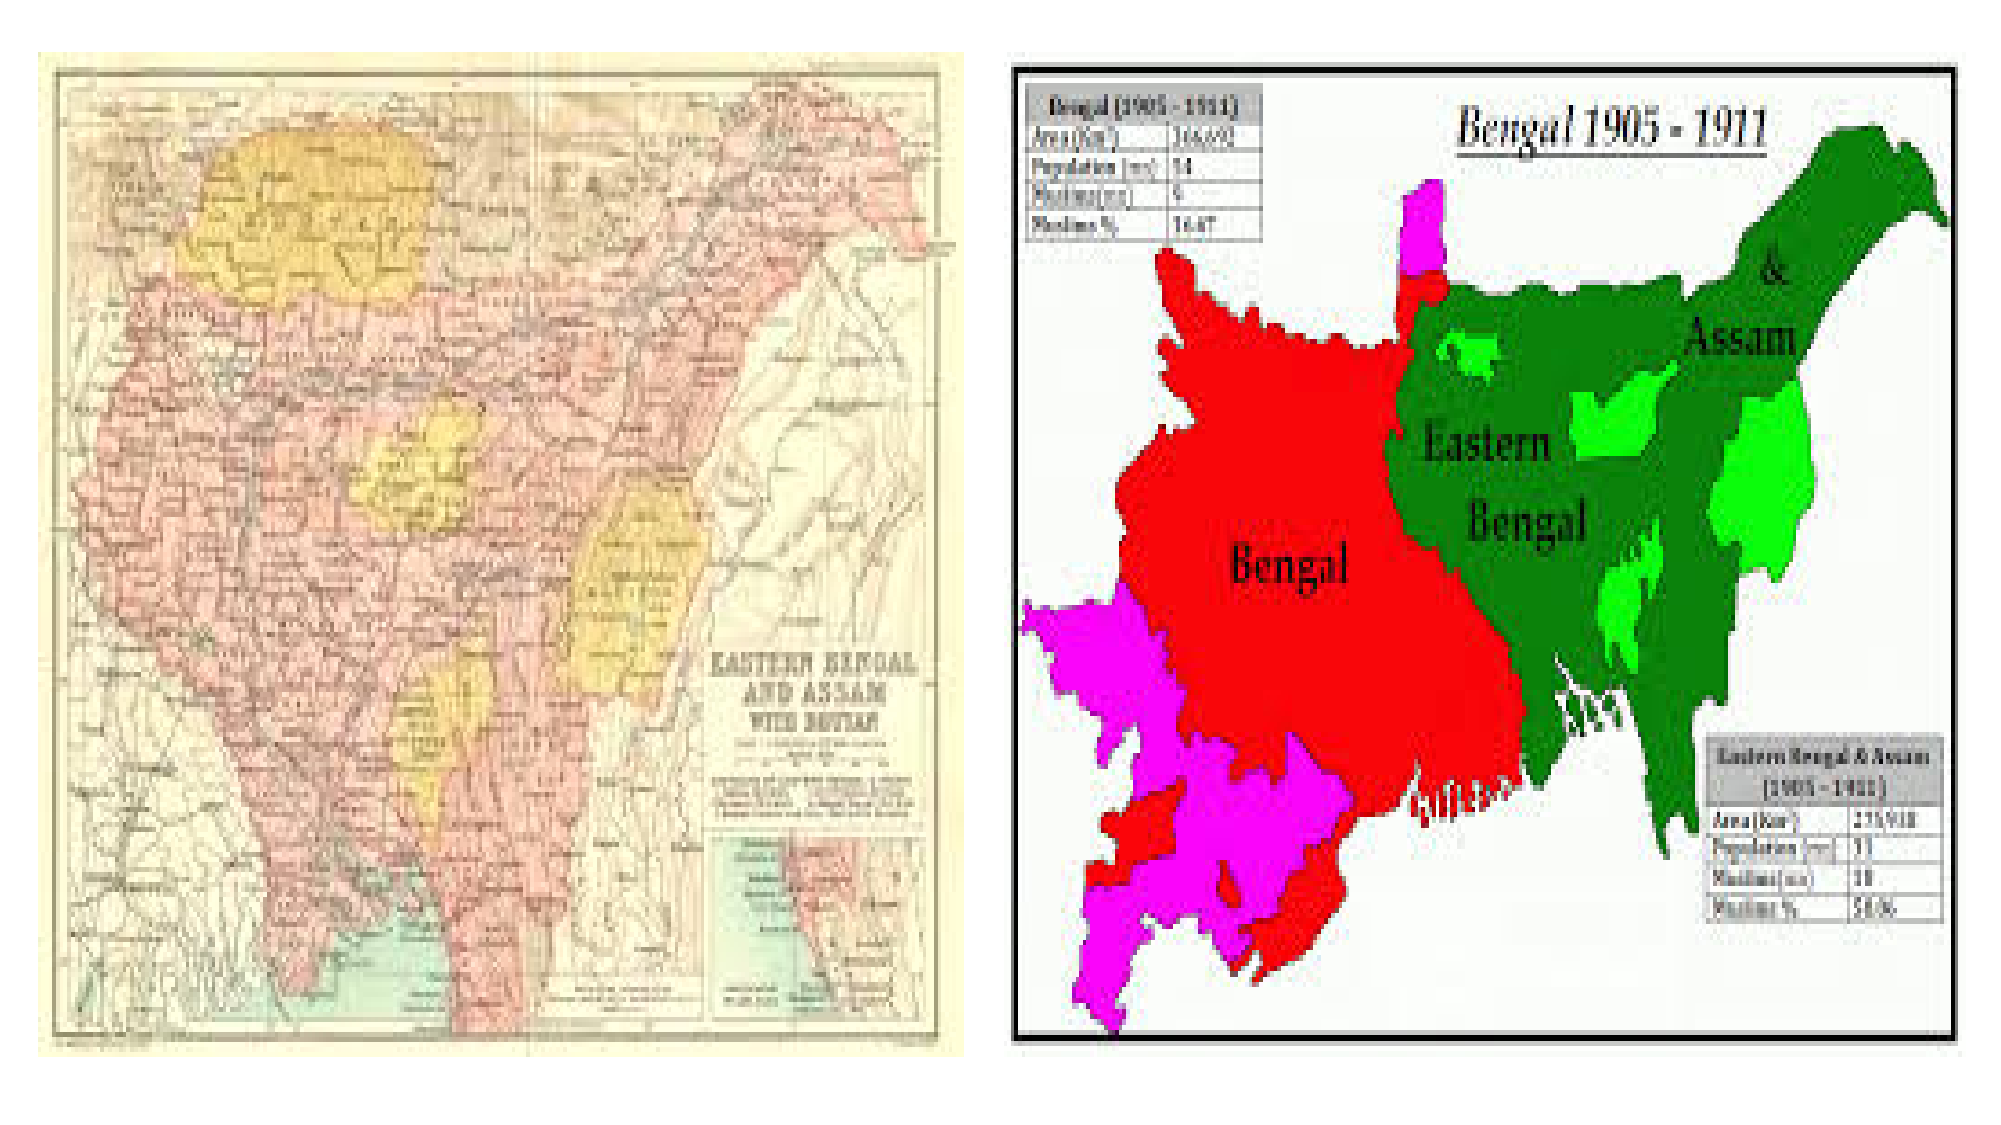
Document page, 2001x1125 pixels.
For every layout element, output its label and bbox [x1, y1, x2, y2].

picture [38, 52, 964, 1057]
picture [1004, 52, 1966, 1057]
